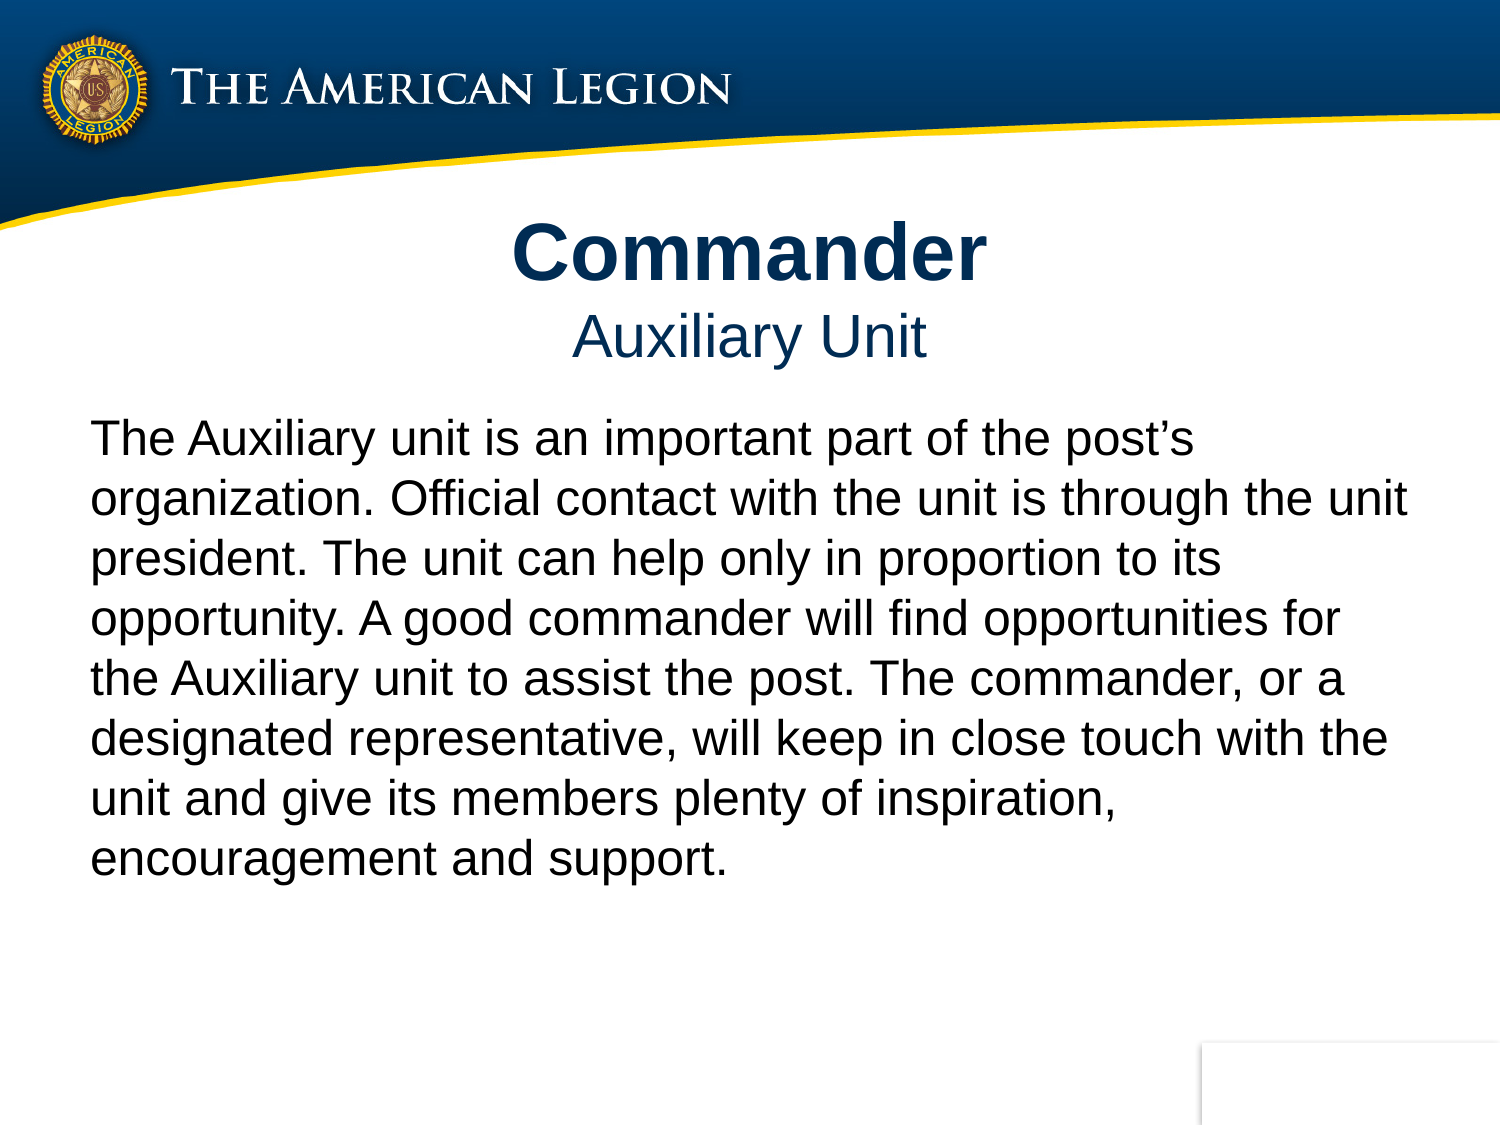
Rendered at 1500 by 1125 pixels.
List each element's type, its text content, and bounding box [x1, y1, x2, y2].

title Commander Auxiliary Unit [75, 190, 1425, 379]
list The Auxiliary unit is an important part of the post’s organization. Official contact with the unit is through the unit president. The unit can help only in proportion to its opportunity. A good commander will find opportunities for the Auxiliary unit to assist the post. The commander, or a designated representative, will keep in close touch with the unit and give its members plenty of inspiration, encouragement and support. [75, 397, 1425, 1005]
picture [0, 0, 1500, 1125]
